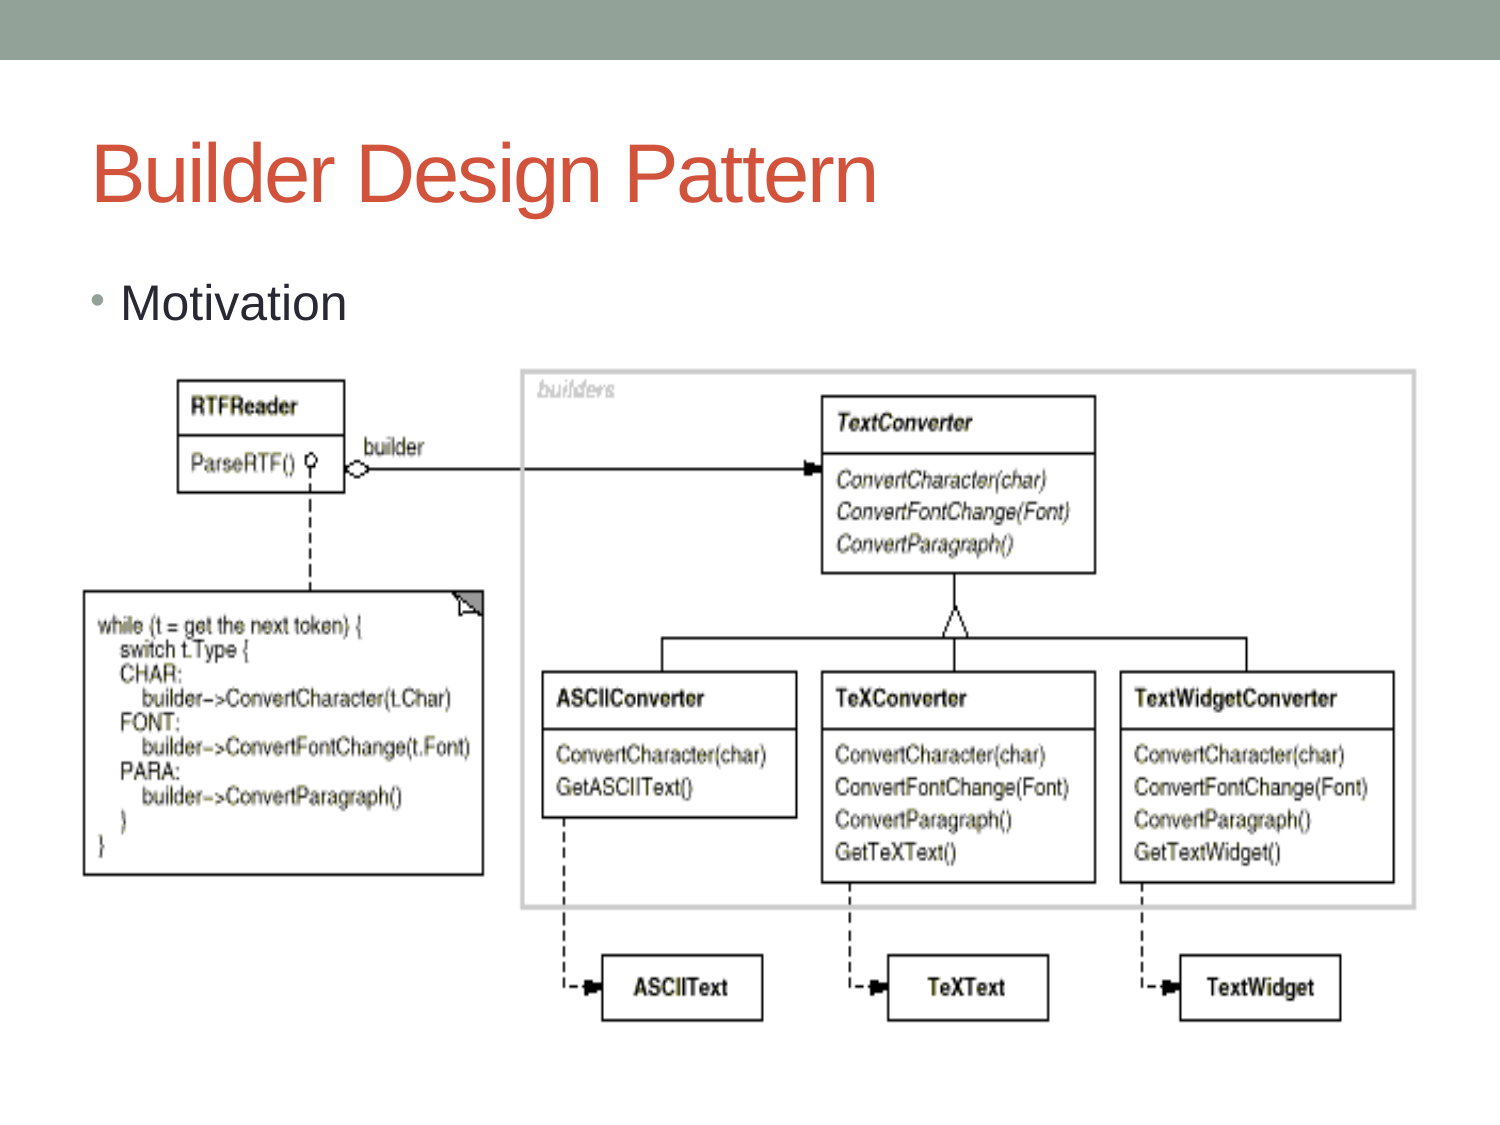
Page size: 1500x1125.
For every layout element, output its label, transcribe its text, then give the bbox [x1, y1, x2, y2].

title Builder Design Pattern [75, 87, 1425, 250]
picture [74, 362, 1438, 1026]
list Motivation [75, 262, 1425, 360]
